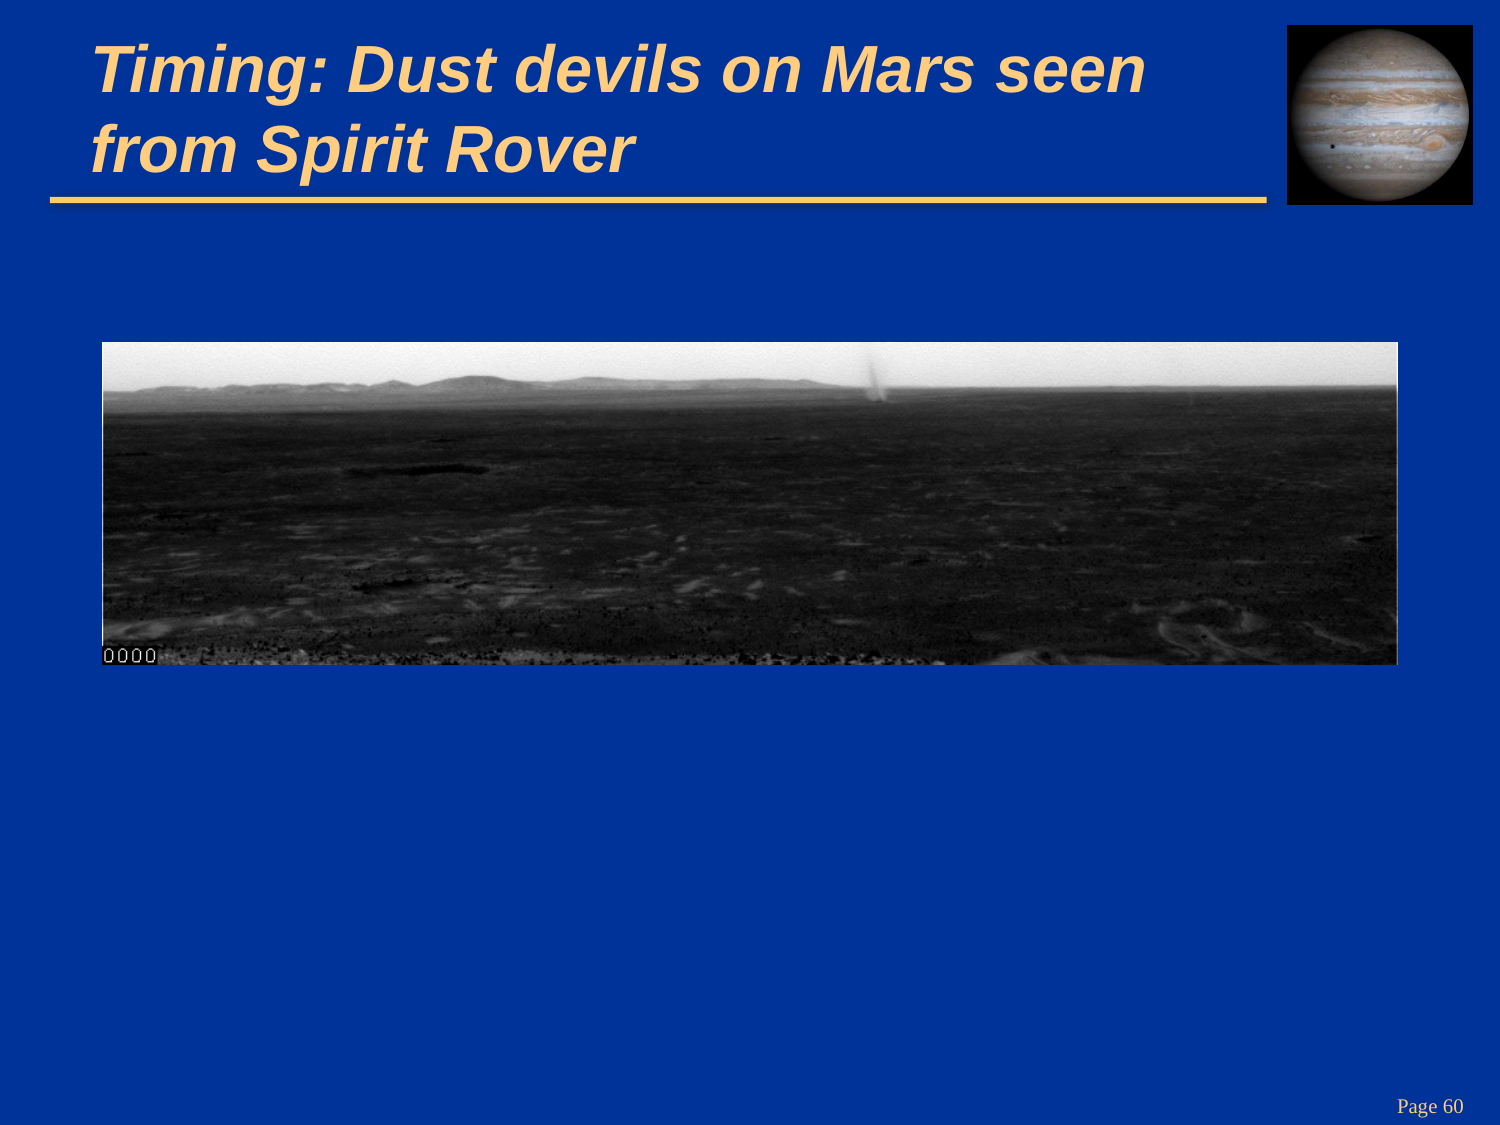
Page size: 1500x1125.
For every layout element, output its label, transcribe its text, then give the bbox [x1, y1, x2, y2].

picture [1287, 25, 1473, 205]
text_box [101, 341, 1399, 667]
title Timing: Dust devils on Mars seen from Spirit Rover [74, 0, 1251, 213]
